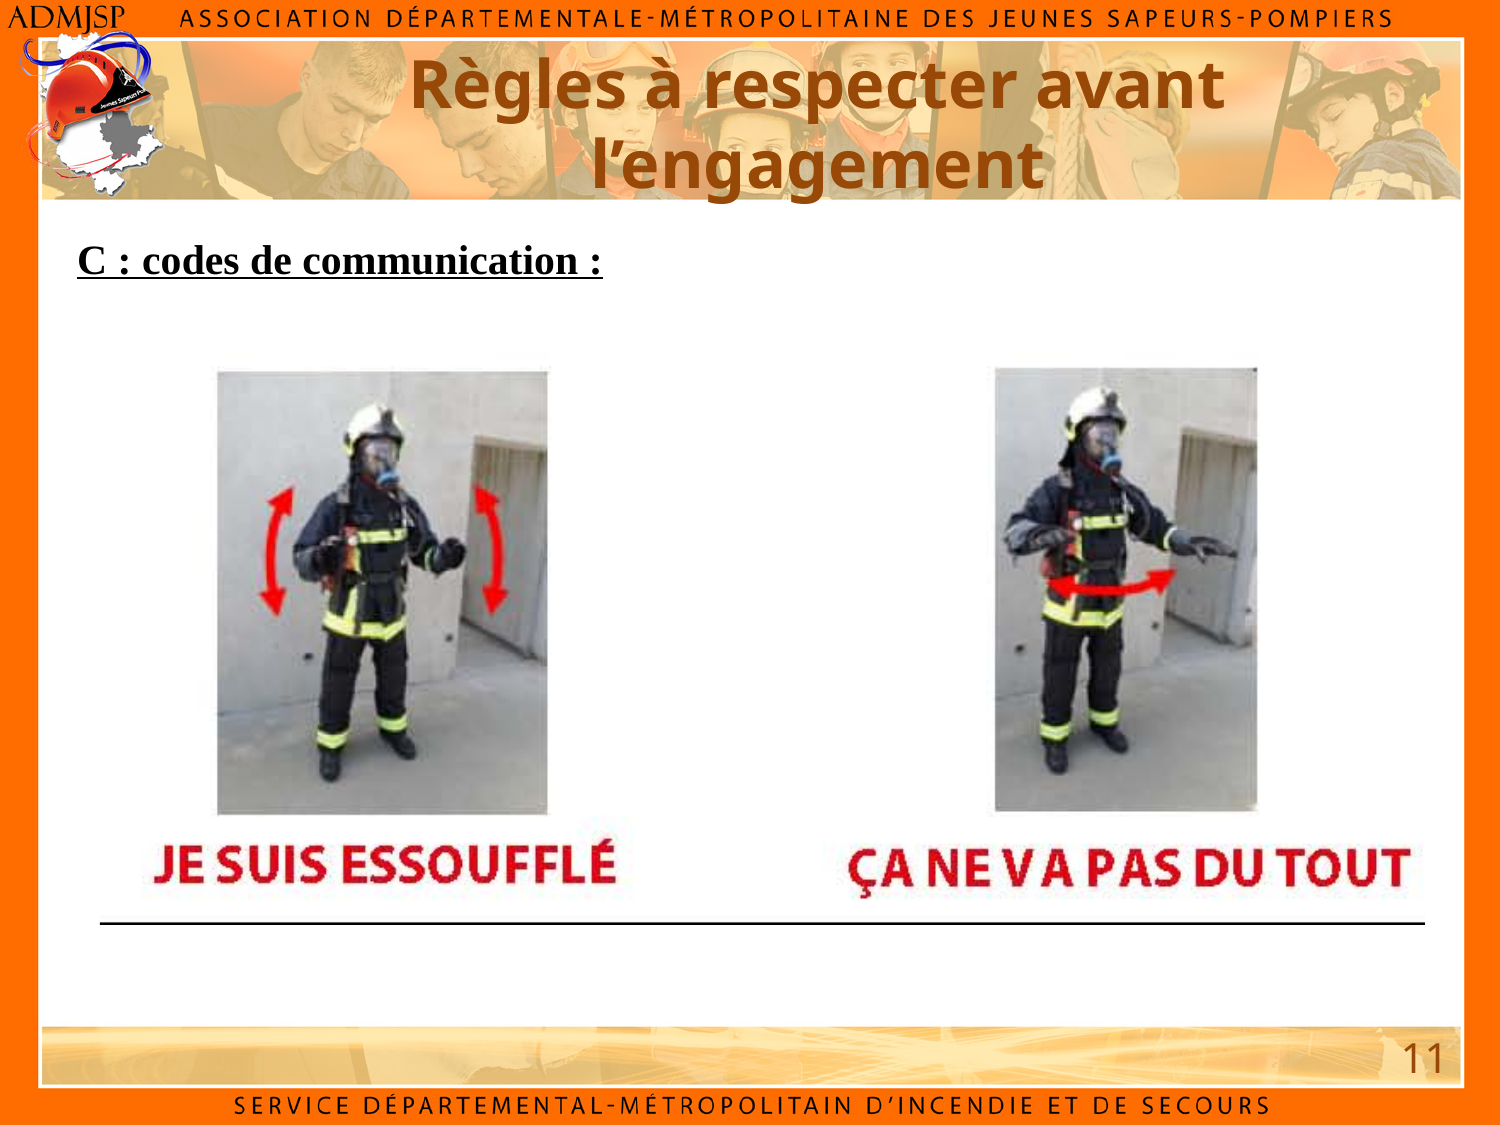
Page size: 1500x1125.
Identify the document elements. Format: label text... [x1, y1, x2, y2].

picture [0, 0, 1500, 1125]
text_box Règles à respecter avant l’engagement [183, 45, 1453, 200]
text_box C : codes de communication : [62, 224, 1236, 290]
text_box 11 [1113, 1029, 1464, 1090]
